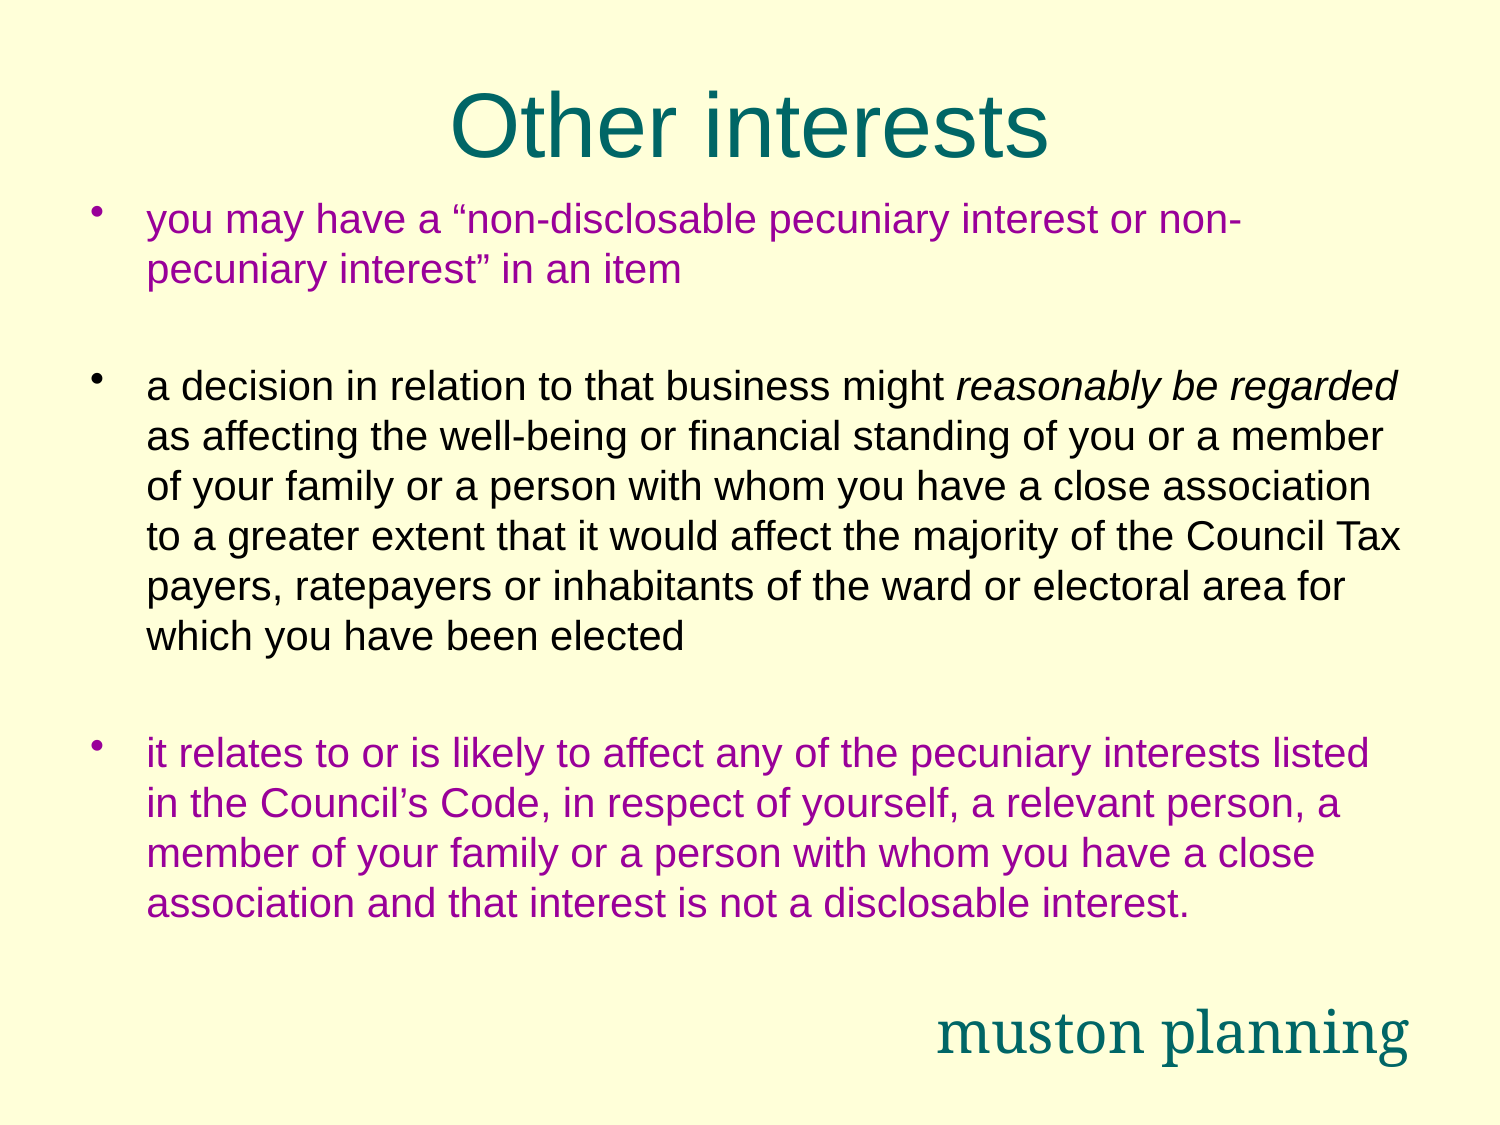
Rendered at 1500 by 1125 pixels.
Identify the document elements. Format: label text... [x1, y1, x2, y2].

title Other interests [74, 44, 1426, 184]
list you may have a “non-disclosable pecuniary interest or non-pecuniary interest” in an item a decision in relation to that business might reasonably be regarded as affecting the well-being or financial standing of you or a member of your family or a person with whom you have a close association to a greater extent that it would affect the majority of the Council Tax payers, ratepayers or inhabitants of the ward or electoral area for which you have been elected it relates to or is likely to affect any of the pecuniary interests listed in the Council’s Code, in respect of yourself, a relevant person, a member of your family or a person with whom you have a close association and that interest is not a disclosable interest. muston planning [74, 184, 1426, 1095]
